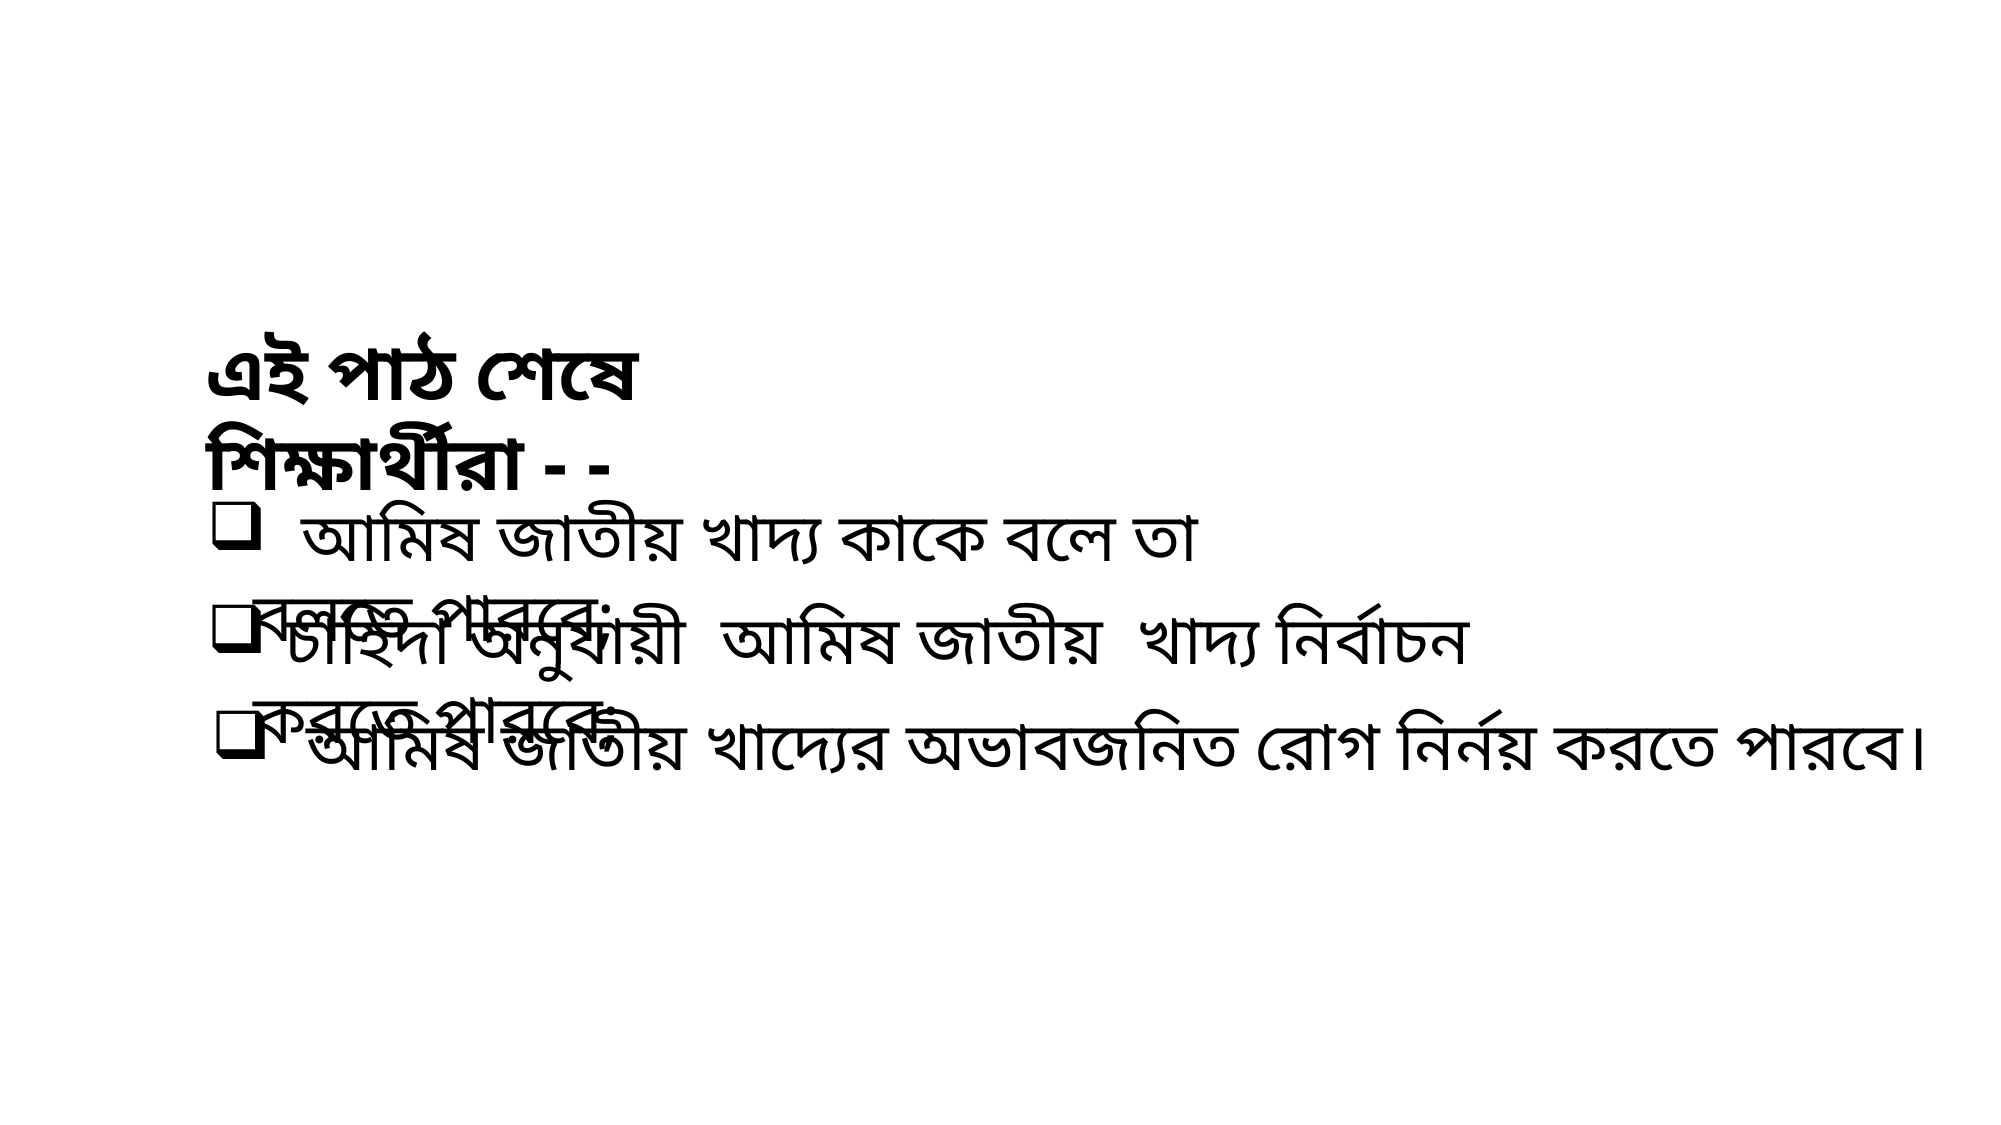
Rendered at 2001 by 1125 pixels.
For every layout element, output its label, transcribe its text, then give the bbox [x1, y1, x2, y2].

text_box এই পাঠ শেষে শিক্ষার্থীরা - - [185, 364, 878, 467]
text_box চাহিদা অনুযায়ী আমিষ জাতীয় খাদ্য নির্বাচন করতে পারবে; [192, 590, 1525, 765]
text_box আমিষ জাতীয় খাদ্য কাকে বলে তা বলতে পারবে; [192, 487, 1348, 590]
text_box আমিষ জাতীয় খাদ্যের অভাবজনিত রোগ নির্নয় করতে পারবে। [196, 696, 2000, 791]
